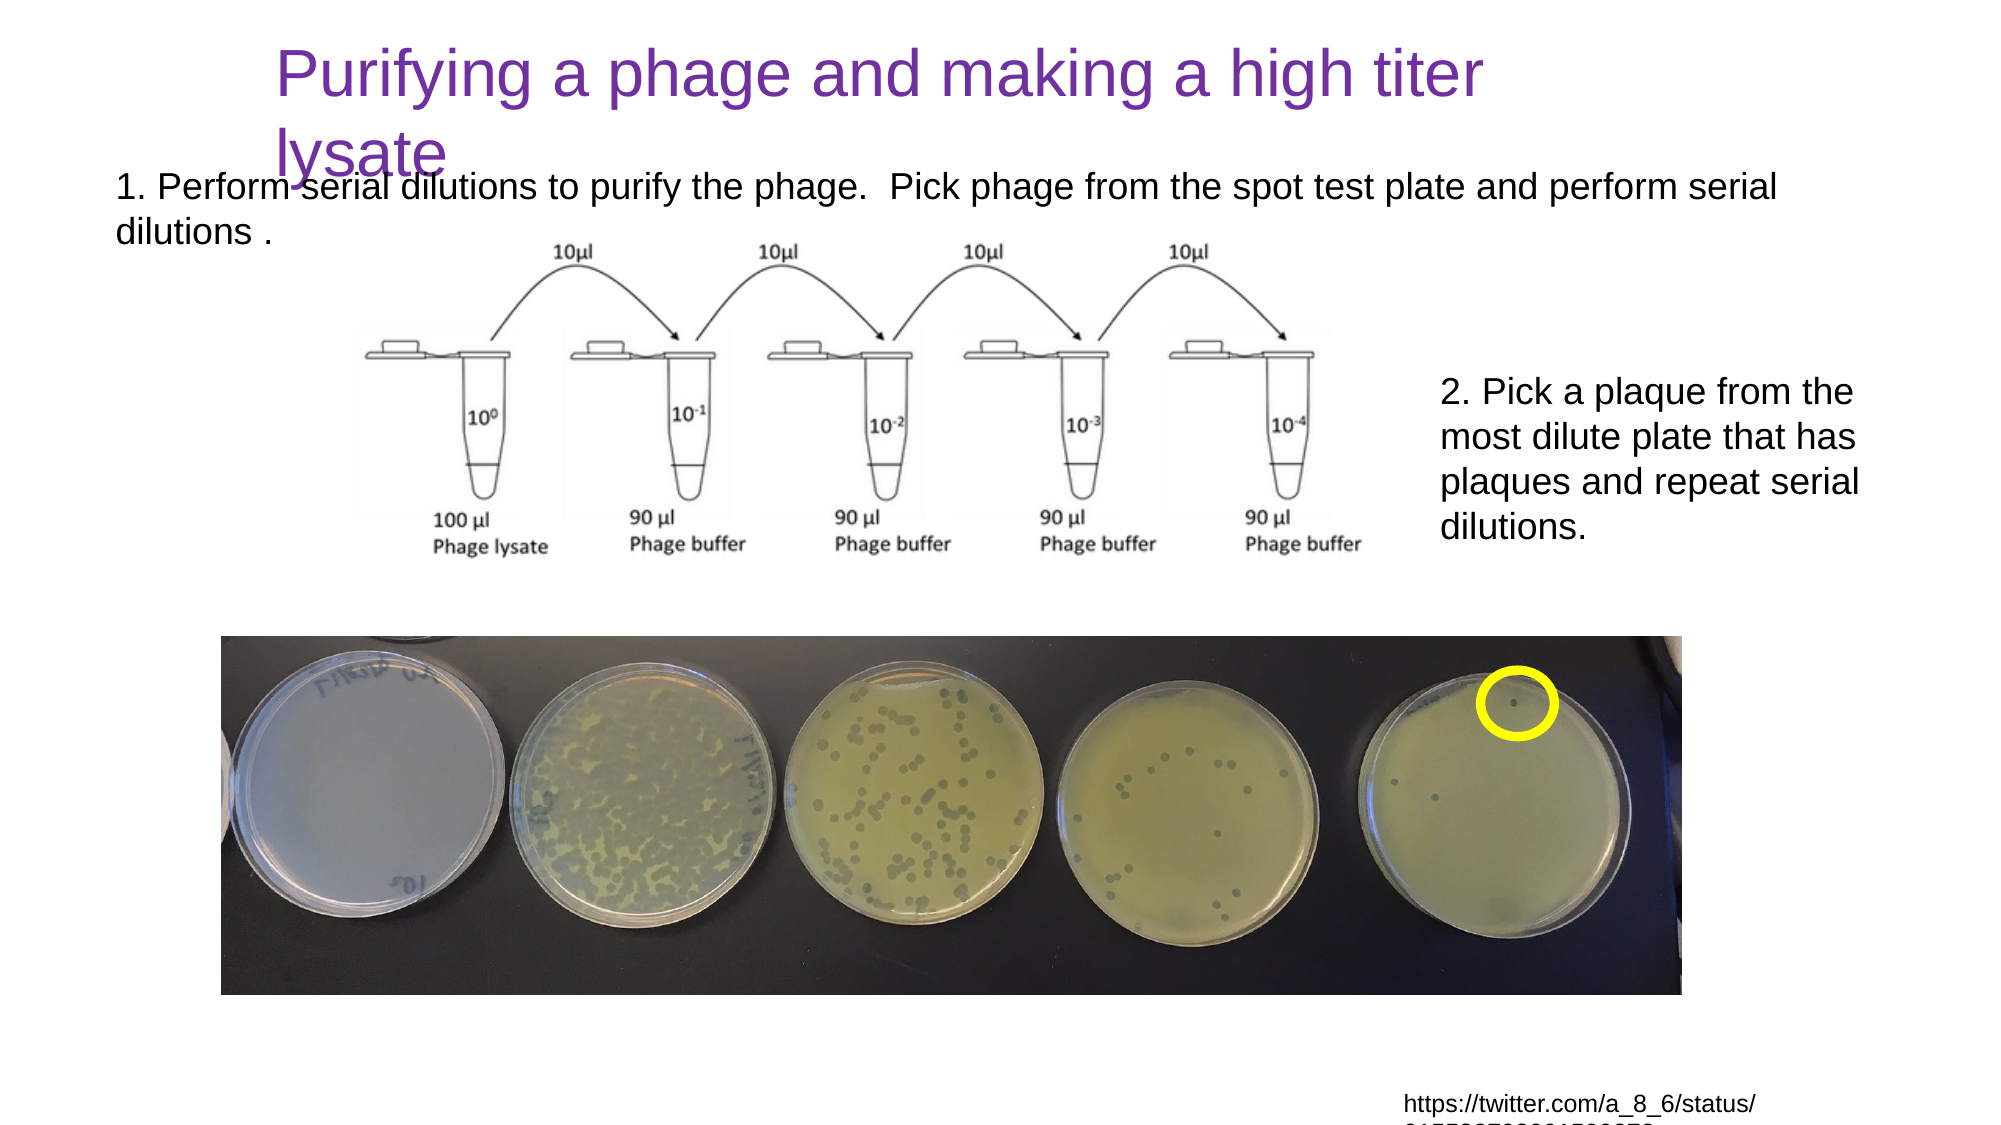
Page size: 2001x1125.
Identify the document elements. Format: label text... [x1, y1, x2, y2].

text_box Purifying a phage and making a high titer lysate [259, 21, 1585, 154]
text_box https://twitter.com/a_8_6/status/915582798001590272 [1388, 1079, 2000, 1125]
picture [221, 636, 1682, 995]
picture [345, 214, 1426, 577]
text_box 2. Pick a plaque from the most dilute plate that has plaques and repeat serial dilutions. [1429, 359, 1891, 555]
text_box 1. Perform serial dilutions to purify the phage. Pick phage from the spot test plate and perform serial dilutions . [100, 154, 1847, 260]
